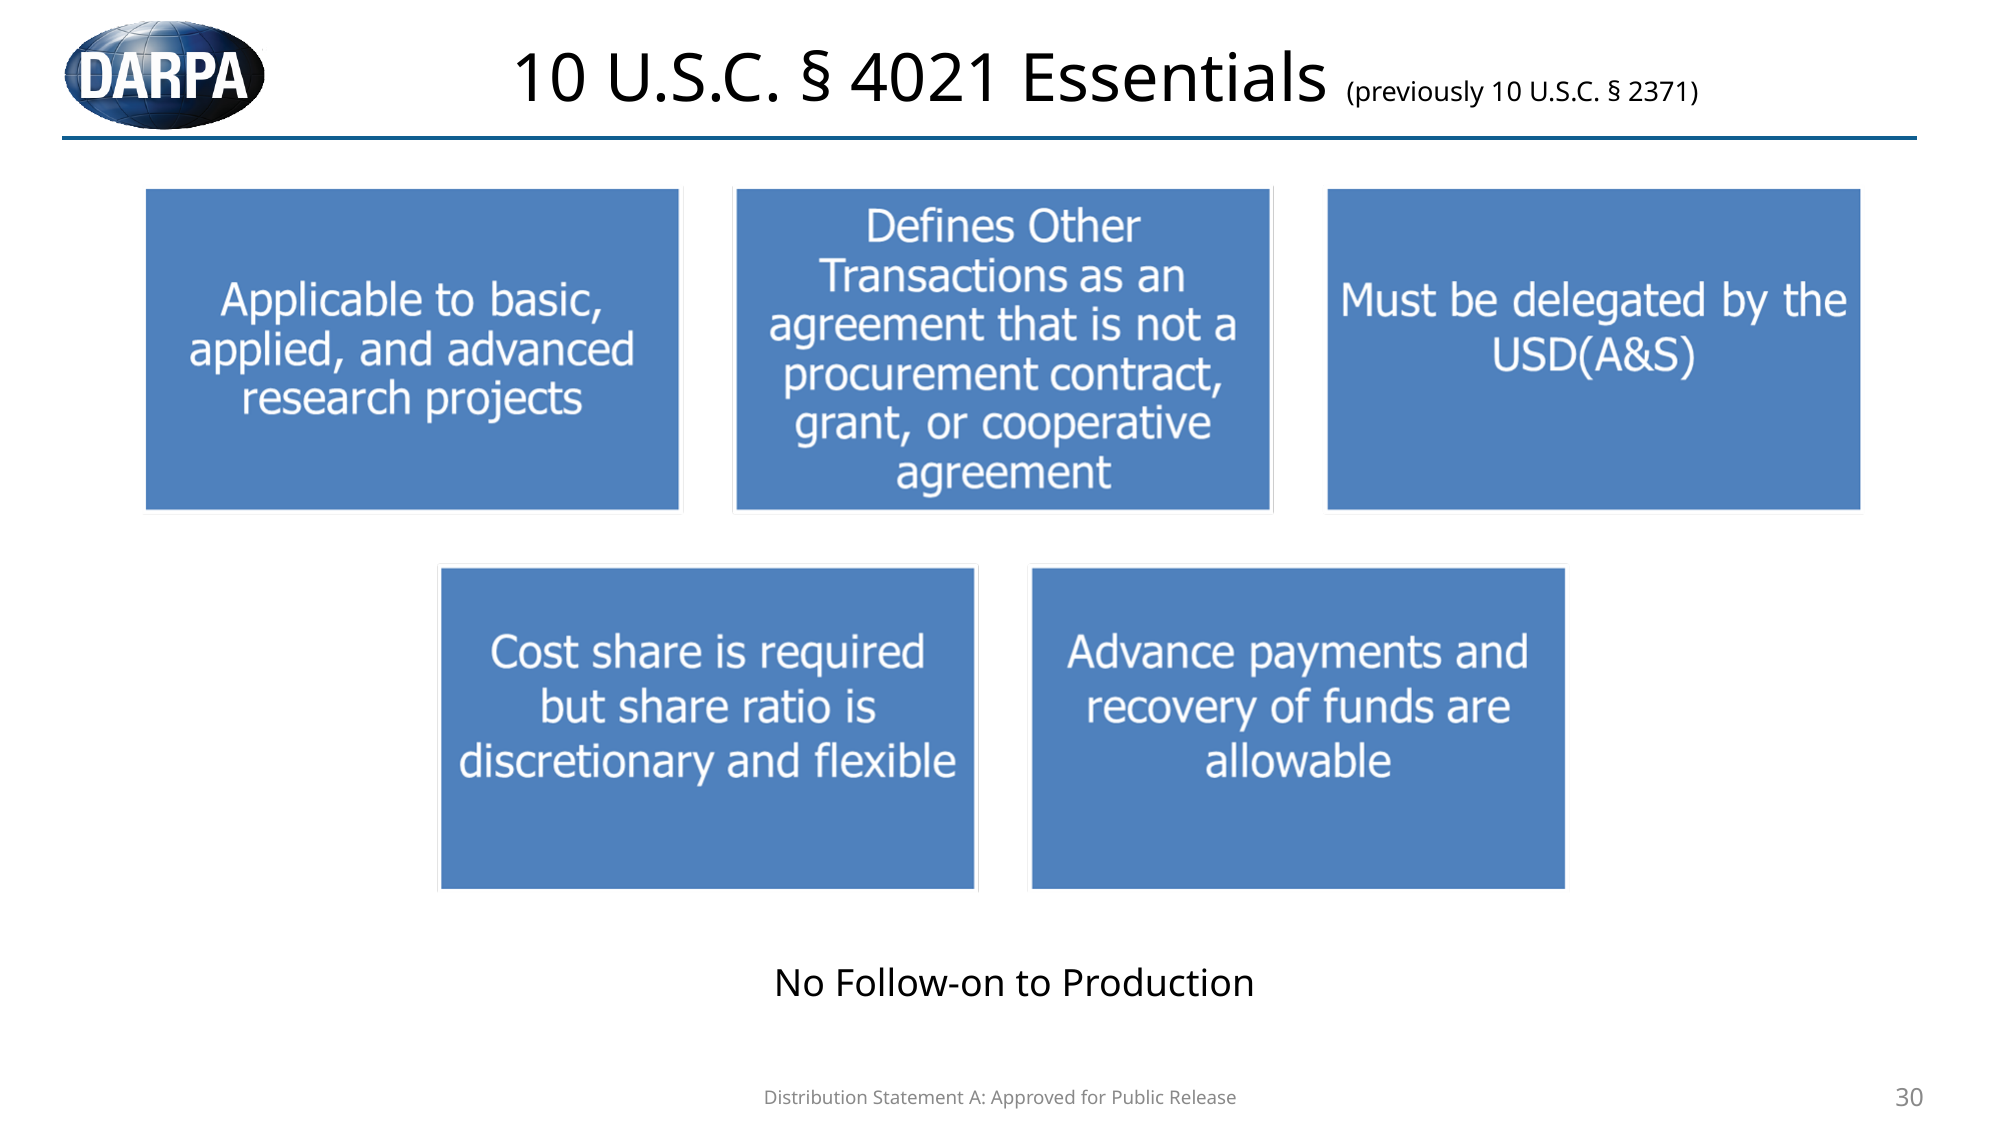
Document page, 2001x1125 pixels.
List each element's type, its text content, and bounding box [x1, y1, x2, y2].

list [141, 183, 1888, 894]
footer Distribution Statement A: Approved for Public Release [291, 1074, 1709, 1124]
slide_number 30 [1772, 1074, 1939, 1123]
title 10 U.S.C. § 4021 Essentials (previously 10 U.S.C. § 2371) [300, 24, 1917, 126]
text_box No Follow-on to Production [300, 951, 1730, 1012]
picture [62, 13, 267, 137]
